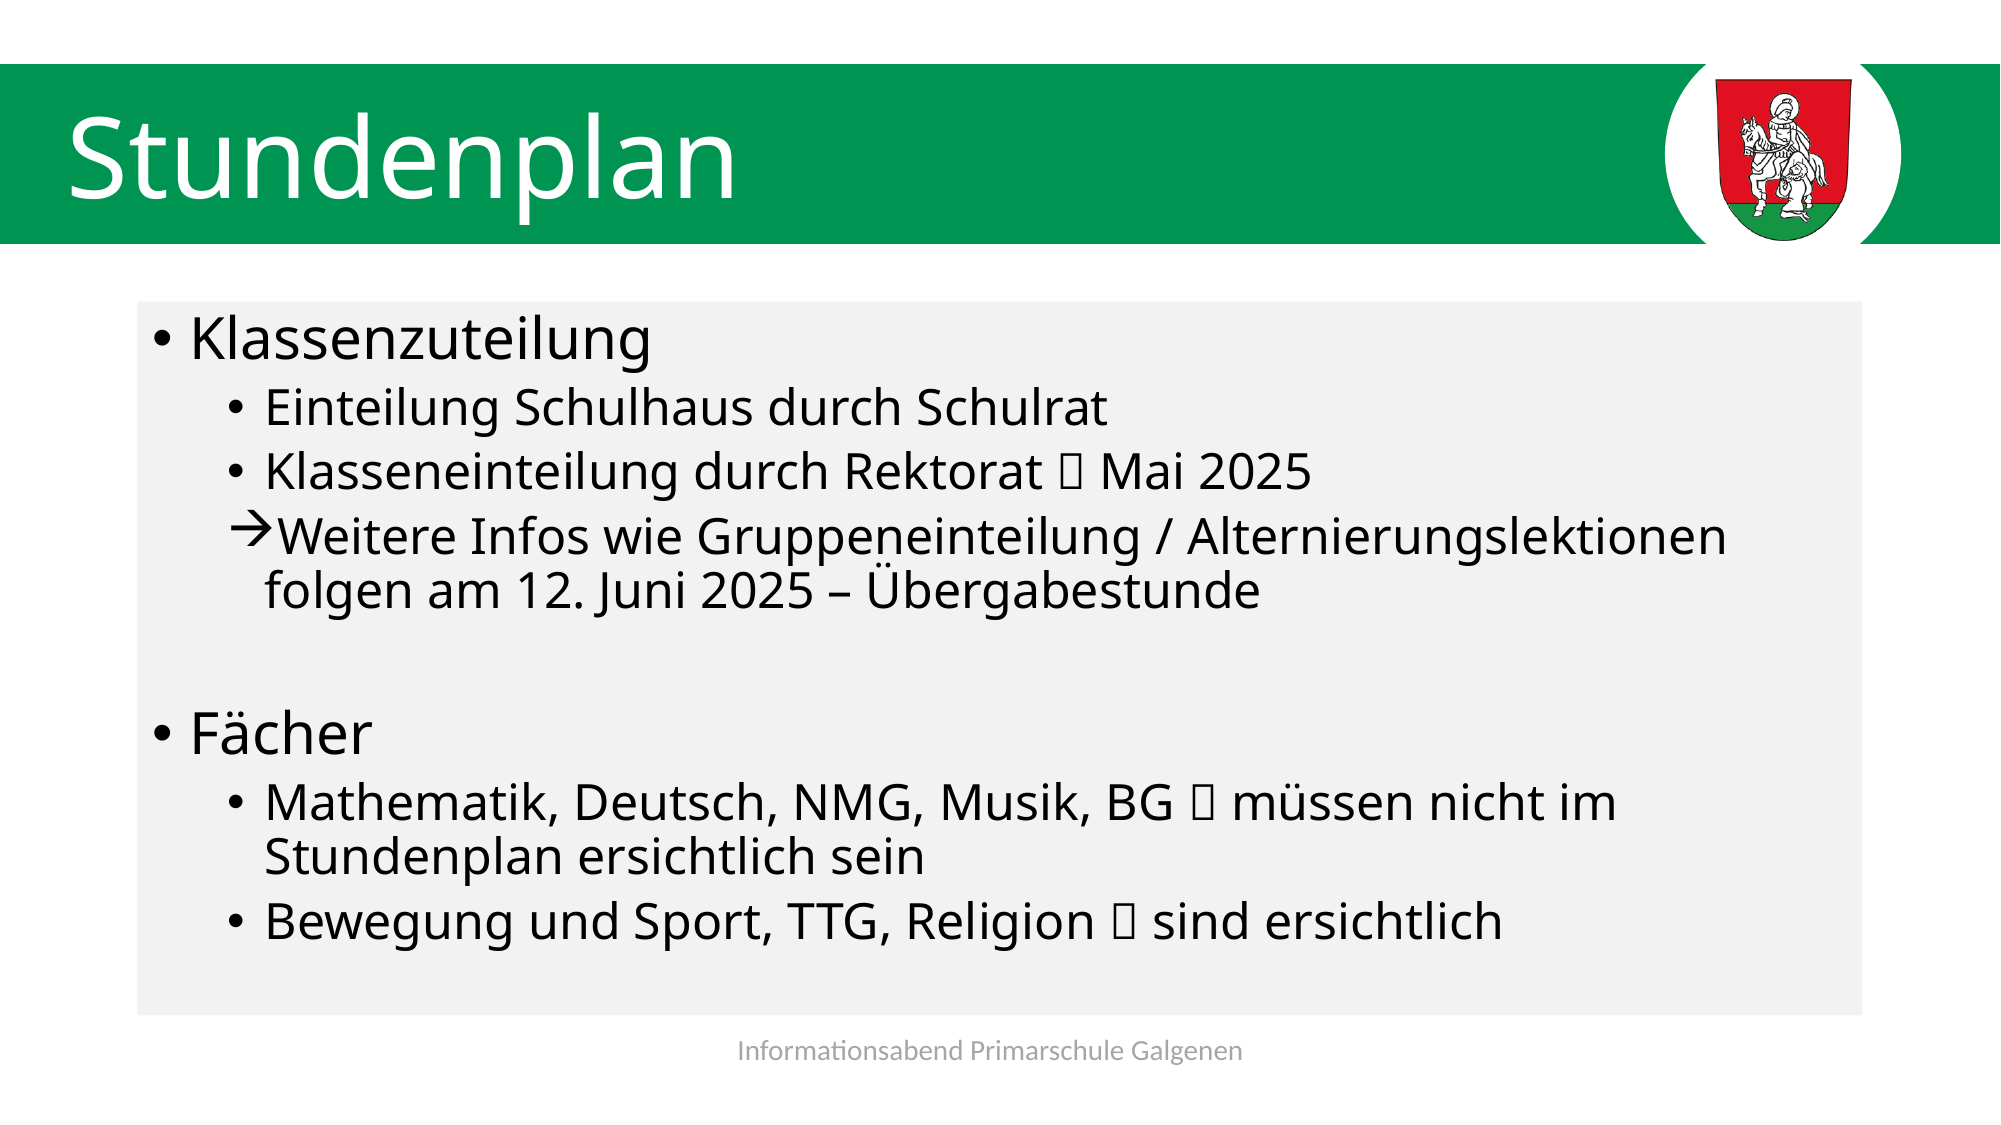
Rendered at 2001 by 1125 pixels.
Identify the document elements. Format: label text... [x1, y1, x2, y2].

text_box Stundenplan [0, 64, 1703, 244]
text_box Informationsabend Primarschule Galgenen [722, 1023, 1278, 1074]
picture [1713, 77, 1853, 243]
text_box Stundenplan [1863, 64, 2000, 244]
text_box Klassenzuteilung Einteilung Schulhaus durch Schulrat Klasseneinteilung durch Rektorat  Mai 2025 Weitere Infos wie Gruppeneinteilung / Alternierungslektionen folgen am 12. Juni 2025 – Übergabestunde Fächer Mathematik, Deutsch, NMG, Musik, BG  müssen nicht im Stundenplan ersichtlich sein Bewegung und Sport, TTG, Religion  sind ersichtlich [137, 301, 1863, 1016]
text_box [1663, 34, 1903, 274]
